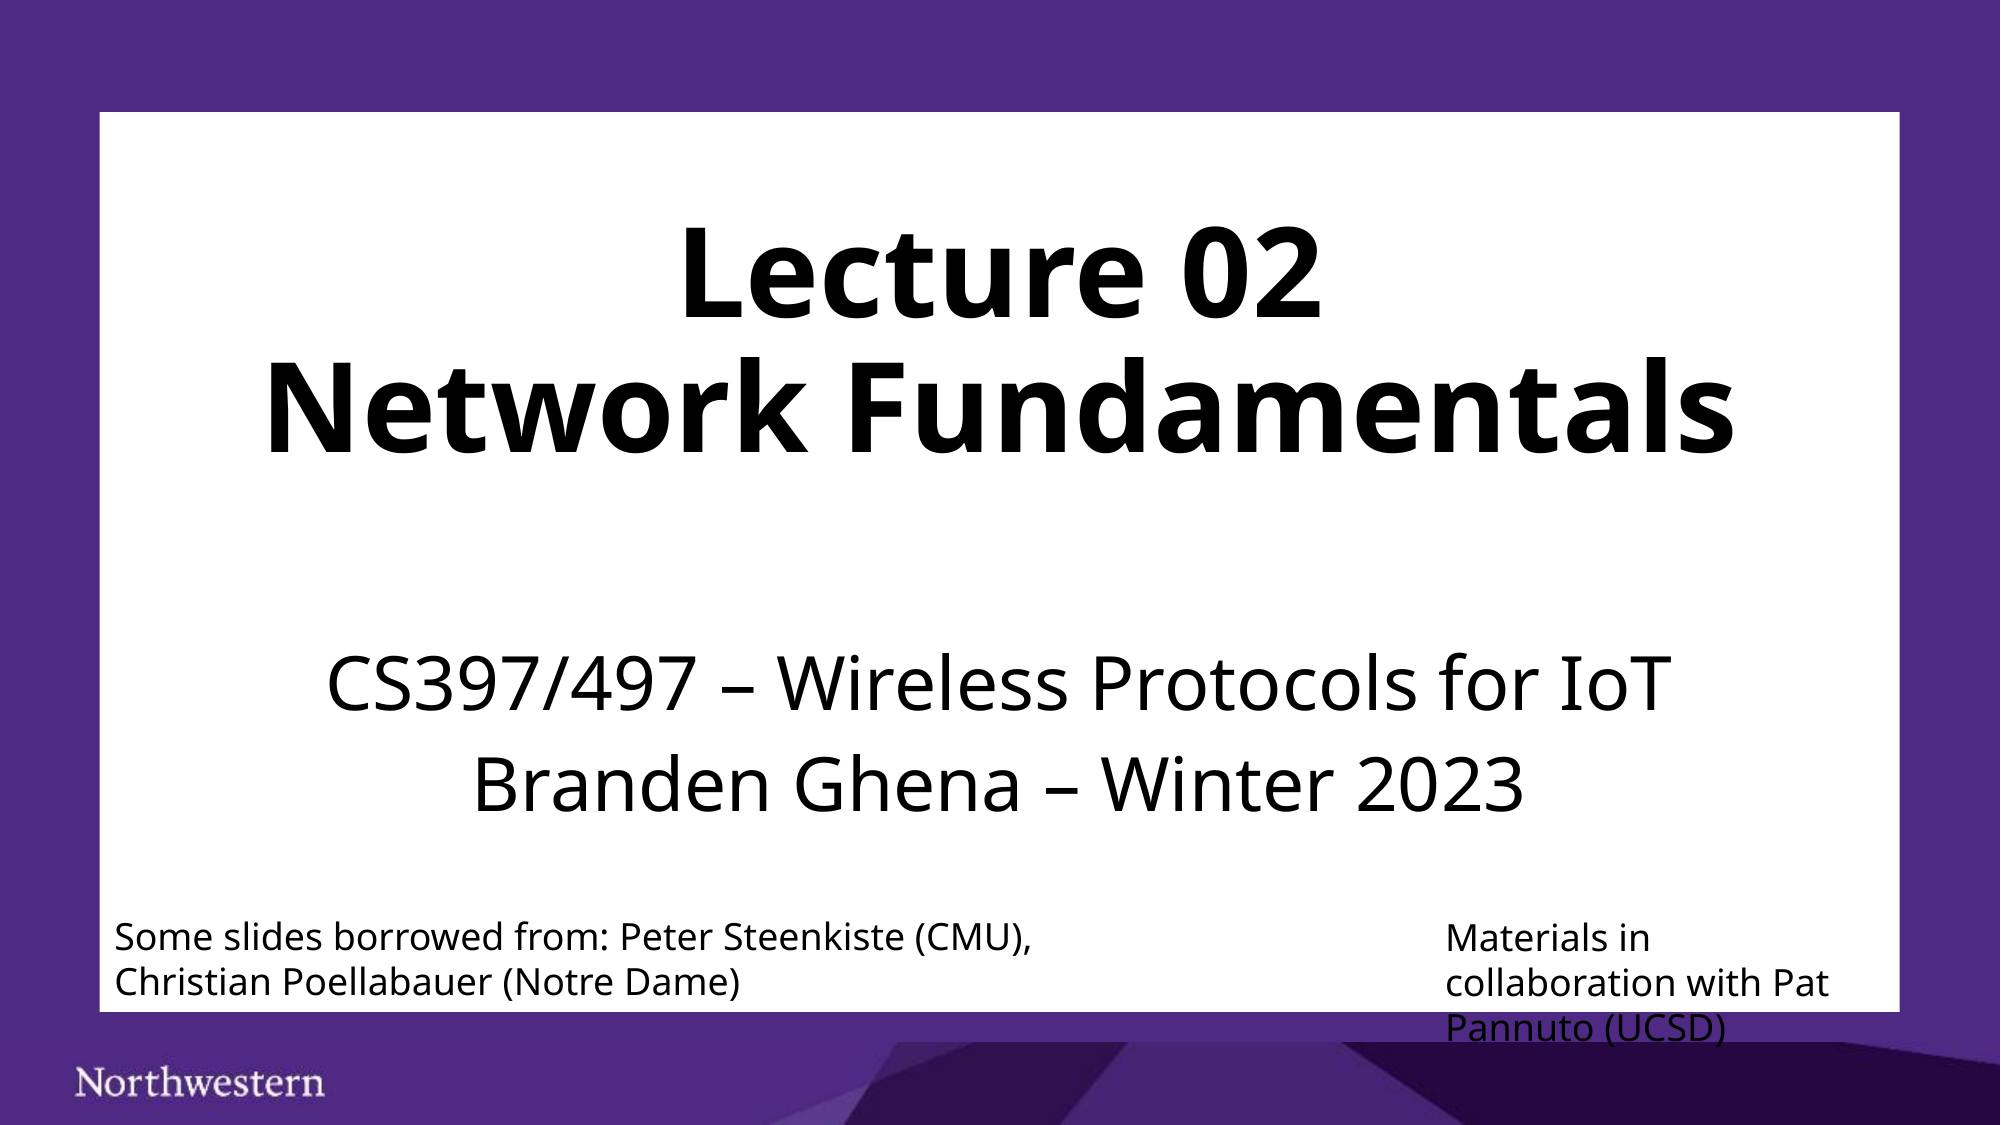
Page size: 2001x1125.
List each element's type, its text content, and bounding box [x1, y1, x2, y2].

title Lecture 02 Network Fundamentals [99, 112, 1900, 488]
picture [0, 1042, 2000, 1125]
subtitle CS397/497 – Wireless Protocols for IoT Branden Ghena – Winter 2023 [99, 637, 1900, 863]
text_box Some slides borrowed from: Peter Steenkiste (CMU), Christian Poellabauer (Notre Dame) [99, 905, 1819, 1011]
text_box Materials in collaboration with Pat Pannuto (UCSD) [1430, 906, 1900, 1057]
